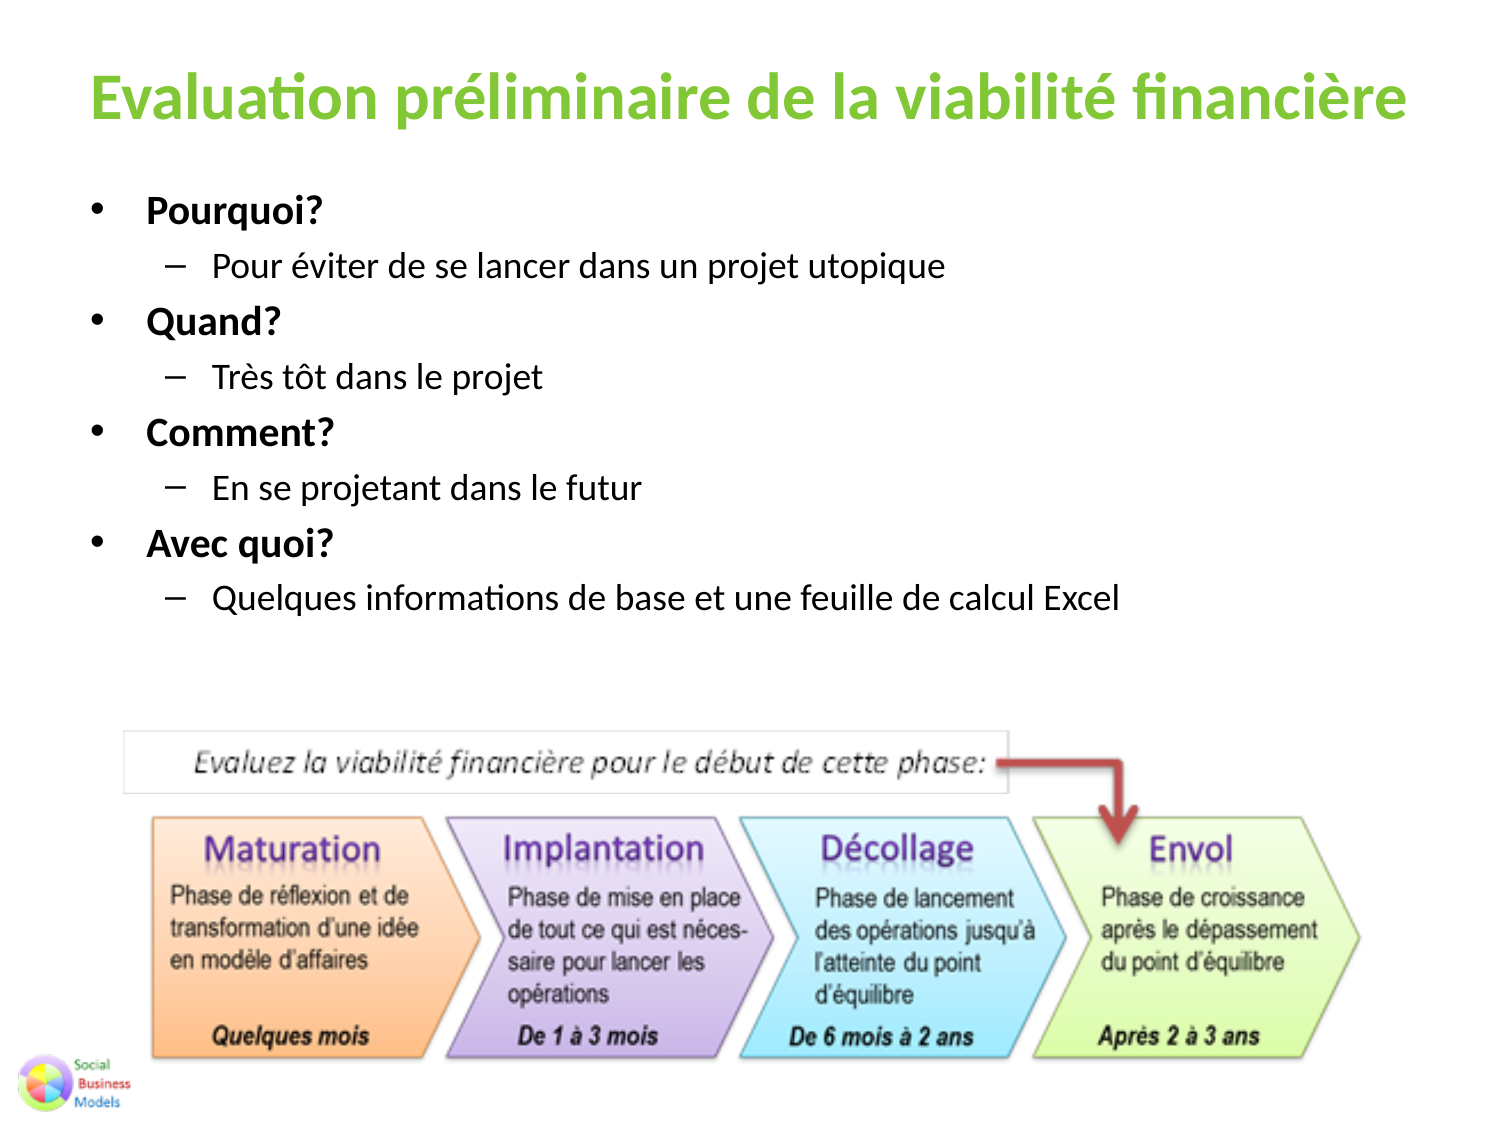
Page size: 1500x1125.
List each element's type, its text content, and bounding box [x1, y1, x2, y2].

picture [17, 729, 1369, 1120]
list Pourquoi? Pour éviter de se lancer dans un projet utopique Quand? Très tôt dans le projet Comment? En se projetant dans le futur Avec quoi? Quelques informations de base et une feuille de calcul Excel [75, 175, 1425, 1005]
title Evaluation préliminaire de la viabilité financière [75, 45, 1425, 141]
